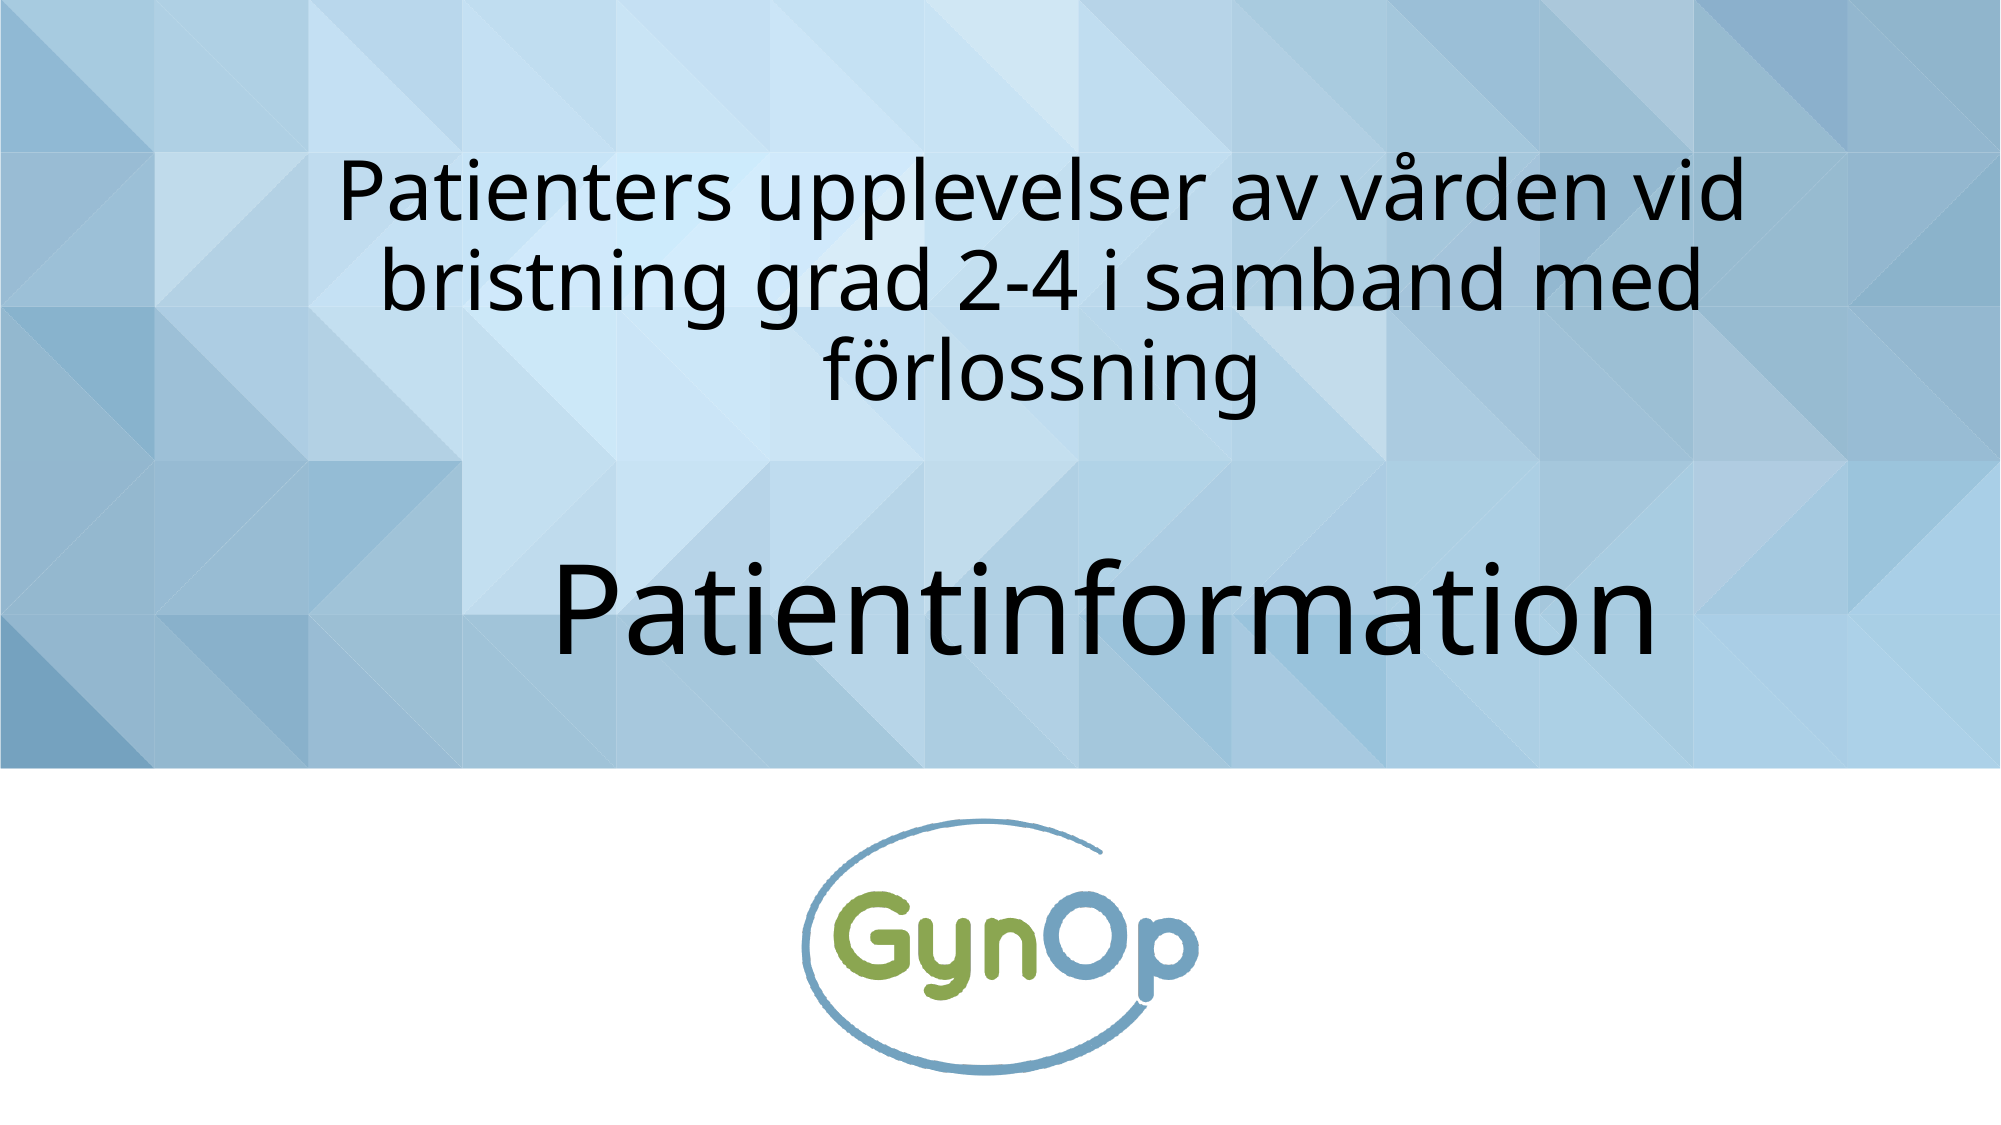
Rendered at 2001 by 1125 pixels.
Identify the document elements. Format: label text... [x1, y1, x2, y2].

subtitle Patientinformation [355, 539, 1856, 700]
title Patienters upplevelser av vården vid bristning grad 2-4 i samband med förlossning [293, 126, 1794, 426]
picture [0, 0, 2001, 1125]
